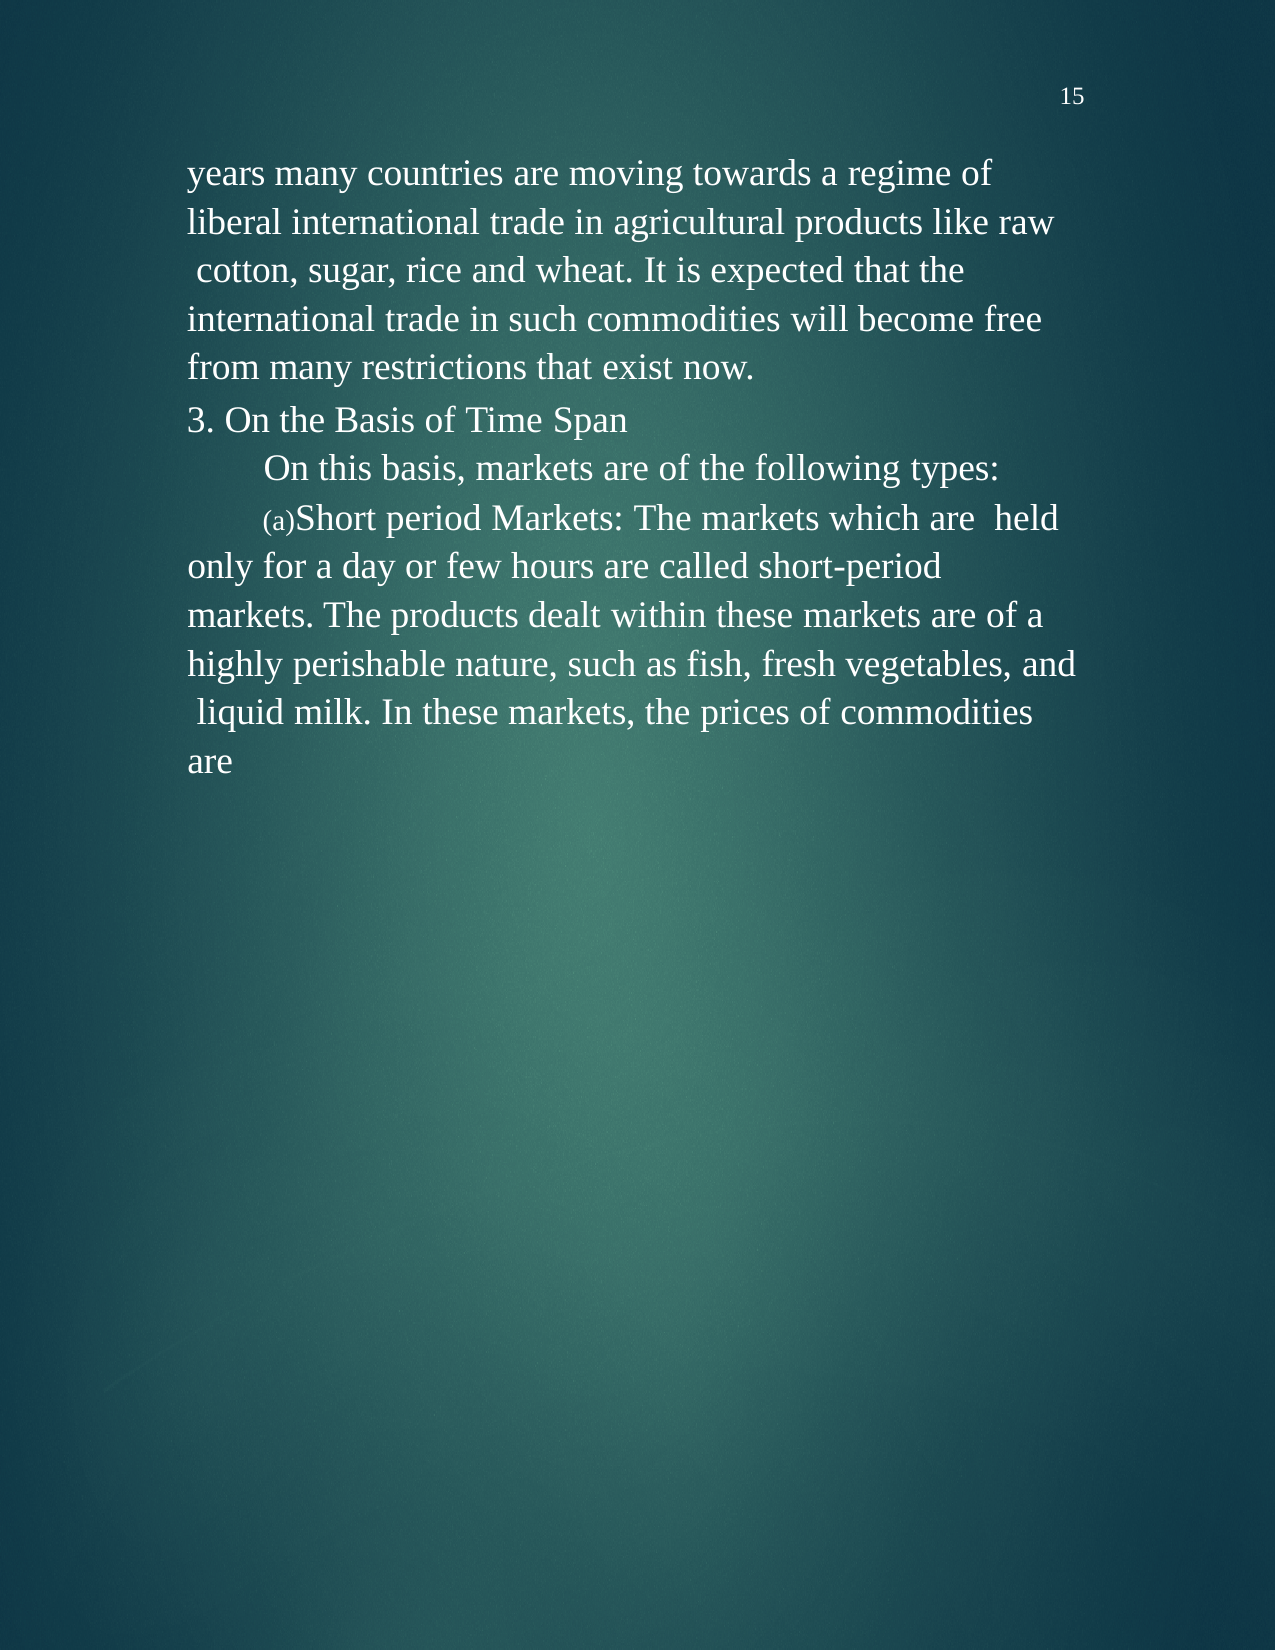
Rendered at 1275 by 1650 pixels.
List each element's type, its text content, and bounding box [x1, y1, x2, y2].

text_box 15 [1057, 77, 1087, 110]
text_box years many countries are moving towards a regime of liberal international trade in agricultural products like raw cotton, sugar, rice and wheat. It is expected that the international trade in such commodities will become free from many restrictions that exist now. On the Basis of Time Span On this basis, markets are of the following types: Short period Markets: The markets which are held only for a day or few hours are called short-period markets. The products dealt within these markets are of a highly perishable nature, such as fish, fresh vegetables, and liquid milk. In these markets, the prices of commodities are [184, 142, 1082, 781]
